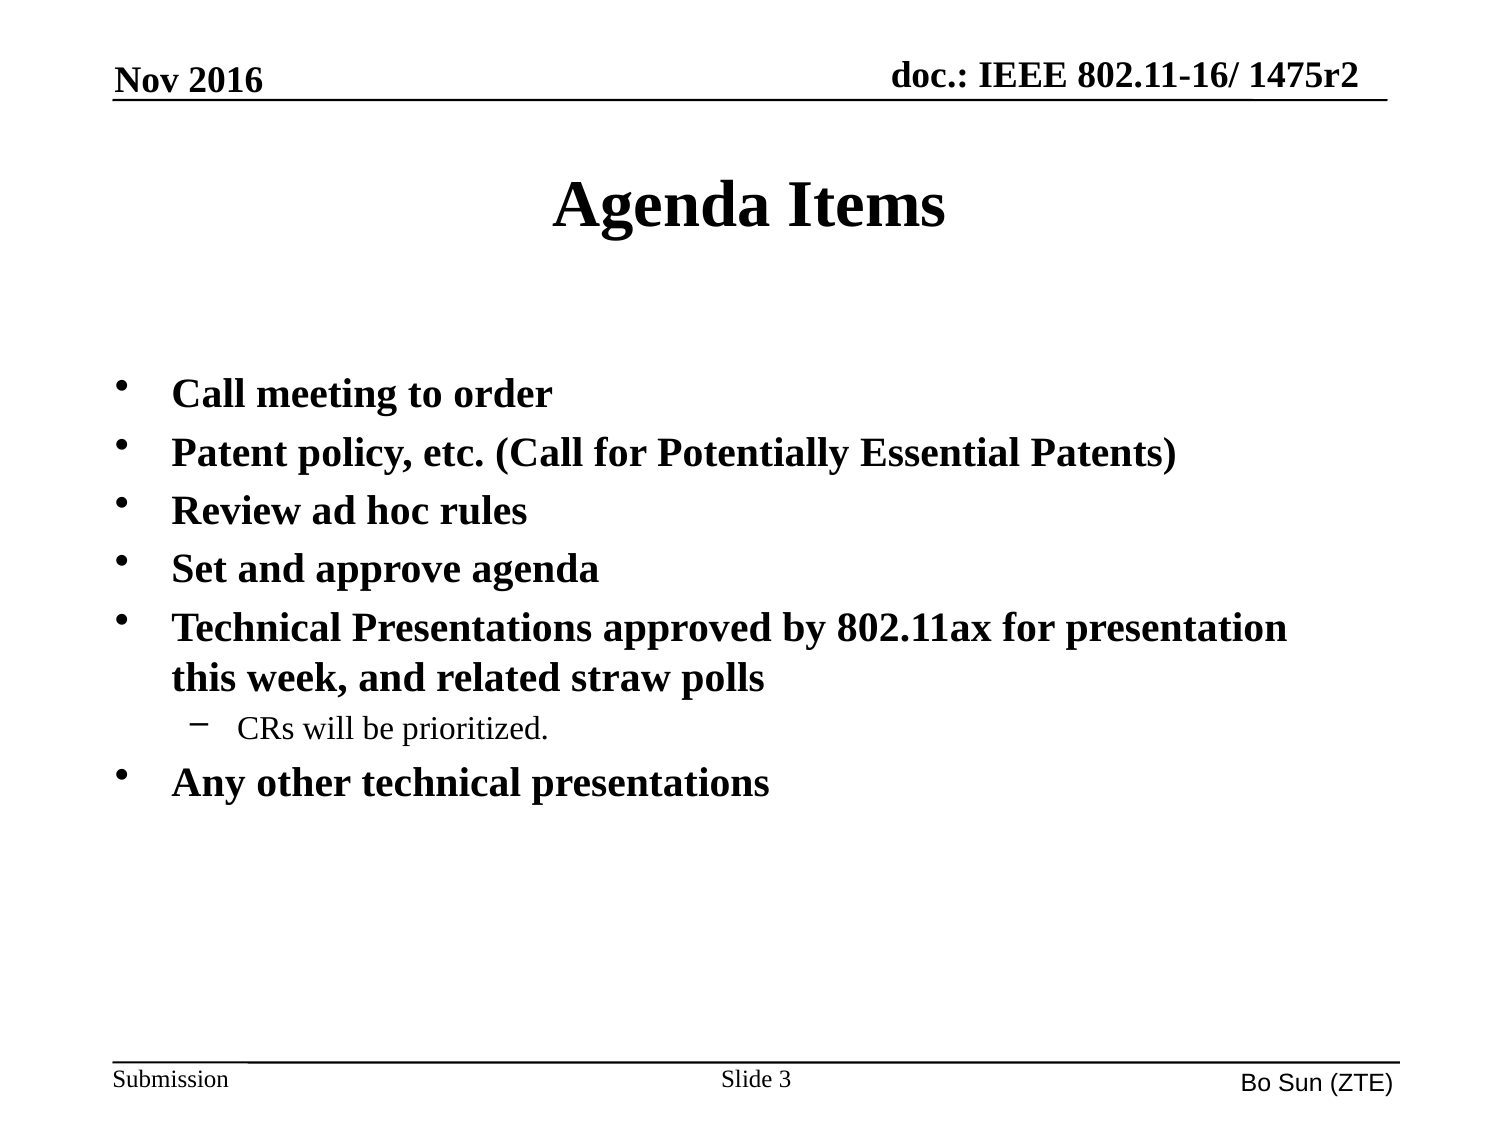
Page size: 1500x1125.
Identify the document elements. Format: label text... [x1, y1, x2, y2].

list Call meeting to order Patent policy, etc. (Call for Potentially Essential Patents) Review ad hoc rules Set and approve agenda Technical Presentations approved by 802.11ax for presentation this week, and related straw polls CRs will be prioritized. Any other technical presentations [99, 299, 1375, 875]
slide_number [114, 54, 265, 101]
text_box Bo Sun (ZTE) [1225, 1062, 1409, 1105]
title Agenda Items [112, 112, 1388, 288]
slide_number Slide 3 [712, 1061, 800, 1093]
